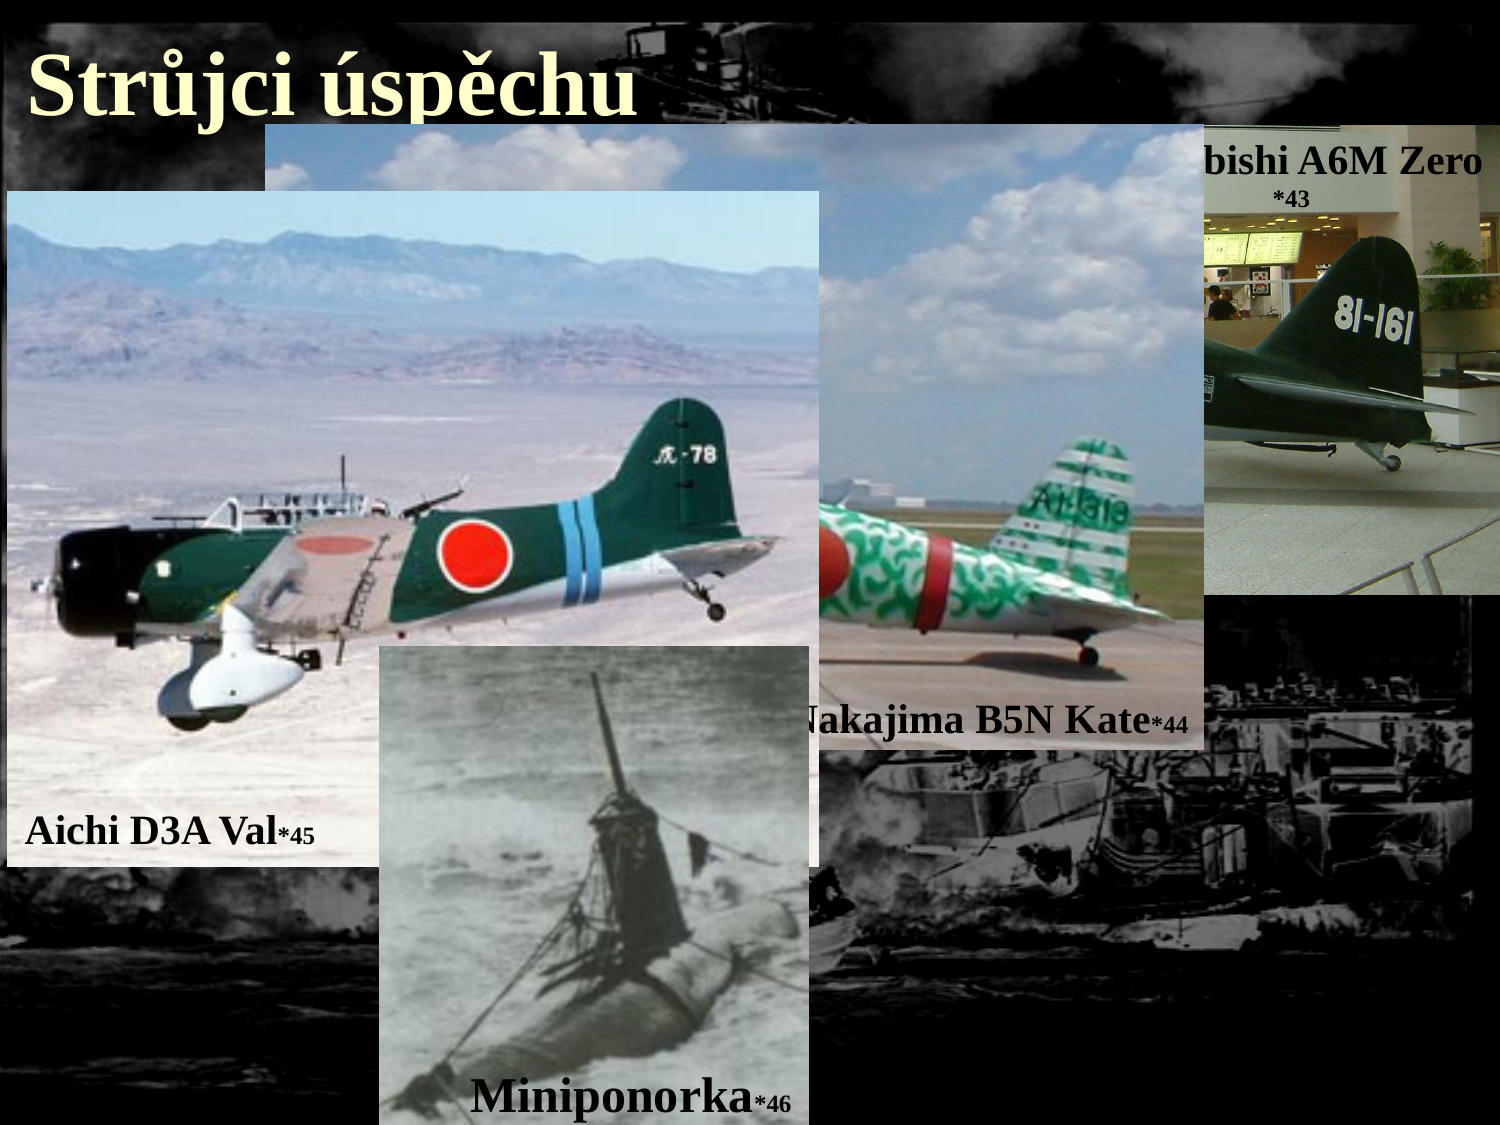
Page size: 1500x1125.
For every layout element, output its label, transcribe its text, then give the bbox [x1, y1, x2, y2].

picture [0, 0, 1500, 1125]
title Strůjci úspěchu [0, 0, 668, 158]
